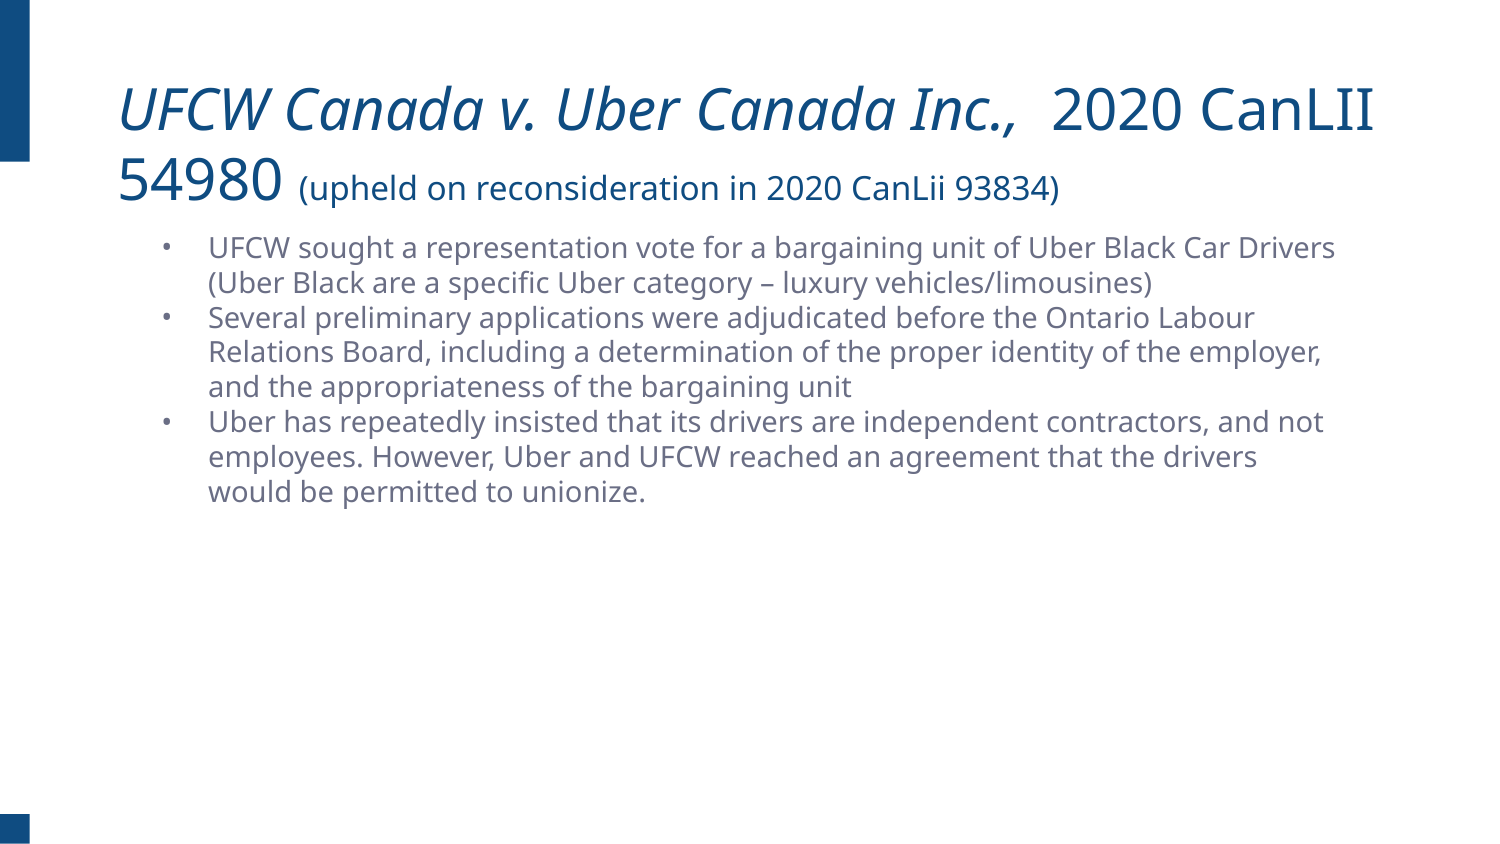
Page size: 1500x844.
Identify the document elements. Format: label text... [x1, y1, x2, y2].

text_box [0, 0, 30, 844]
title UFCW Canada v. Uber Canada Inc., 2020 CanLII 54980 (upheld on reconsideration in 2020 CanLii 93834) [102, 57, 1409, 220]
list UFCW sought a representation vote for a bargaining unit of Uber Black Car Drivers (Uber Black are a specific Uber category – luxury vehicles/limousines) Several preliminary applications were adjudicated before the Ontario Labour Relations Board, including a determination of the proper identity of the employer, and the appropriateness of the bargaining unit Uber has repeatedly insisted that its drivers are independent contractors, and not employees. However, Uber and UFCW reached an agreement that the drivers would be permitted to unionize. [118, 213, 1355, 844]
